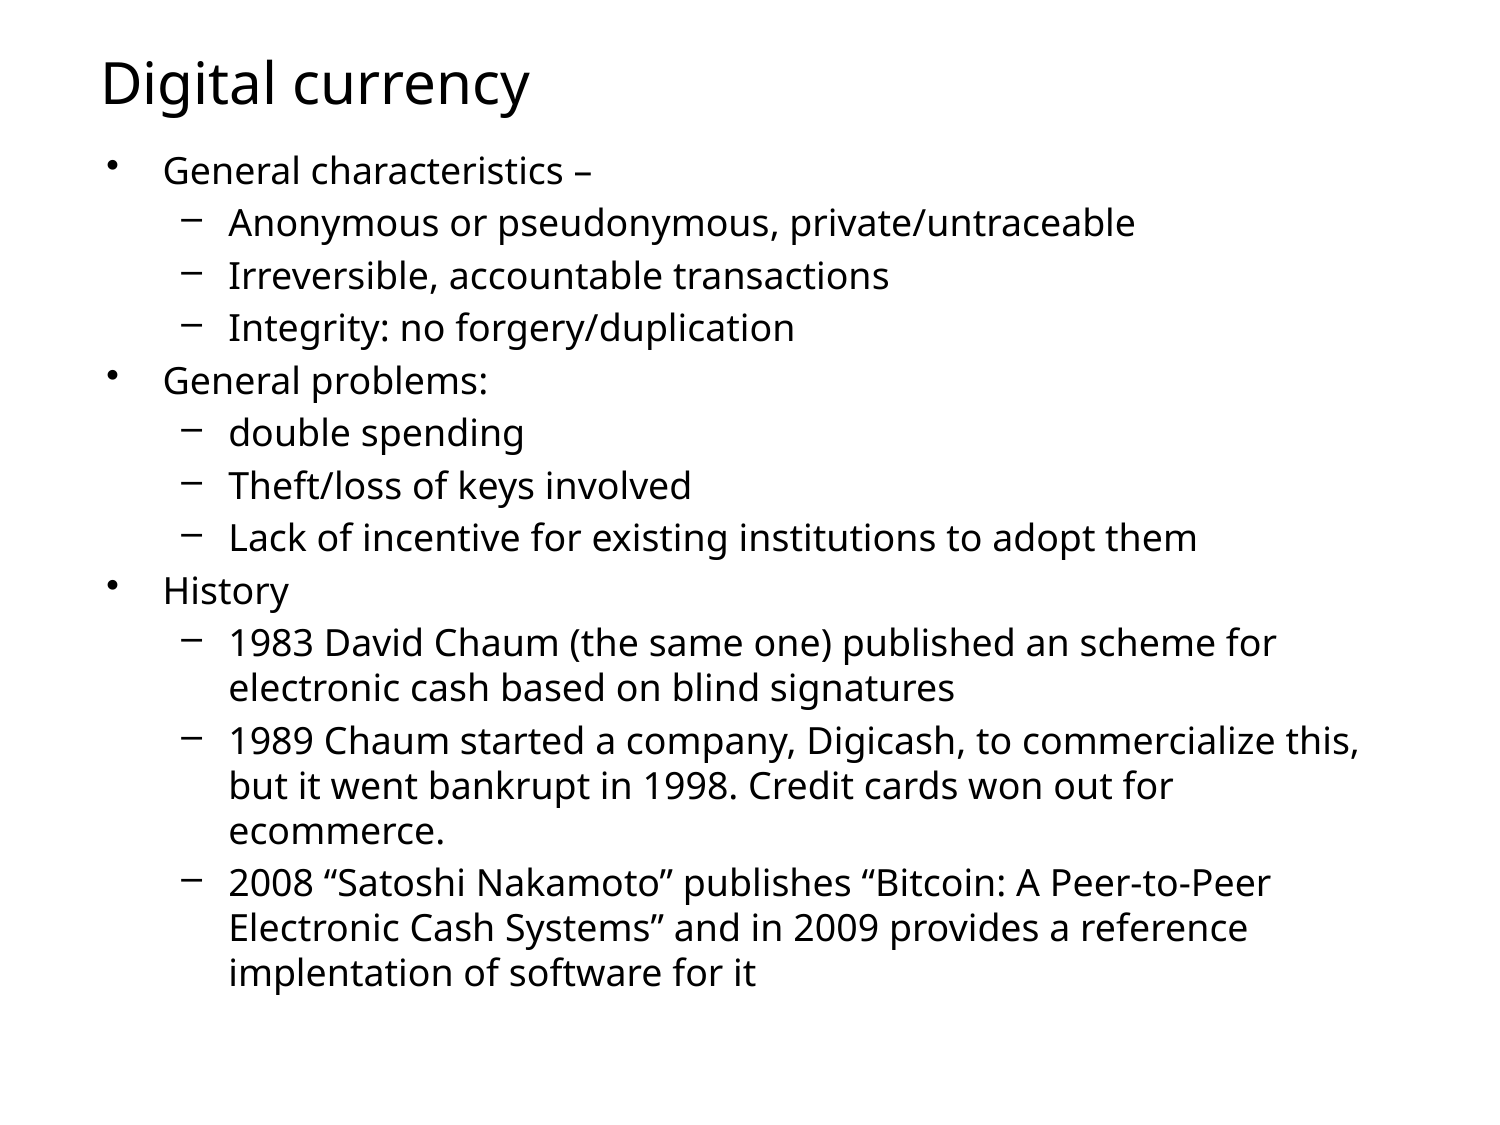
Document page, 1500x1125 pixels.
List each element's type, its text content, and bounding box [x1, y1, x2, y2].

list General characteristics – Anonymous or pseudonymous, private/untraceable Irreversible, accountable transactions Integrity: no forgery/duplication General problems: double spending Theft/loss of keys involved Lack of incentive for existing institutions to adopt them History 1983 David Chaum (the same one) published an scheme for electronic cash based on blind signatures 1989 Chaum started a company, Digicash, to commercialize this, but it went bankrupt in 1998. Credit cards won out for ecommerce. 2008 “Satoshi Nakamoto” publishes “Bitcoin: A Peer-to-Peer Electronic Cash Systems” and in 2009 provides a reference implentation of software for it [91, 139, 1388, 1034]
title Digital currency [85, 22, 1361, 140]
